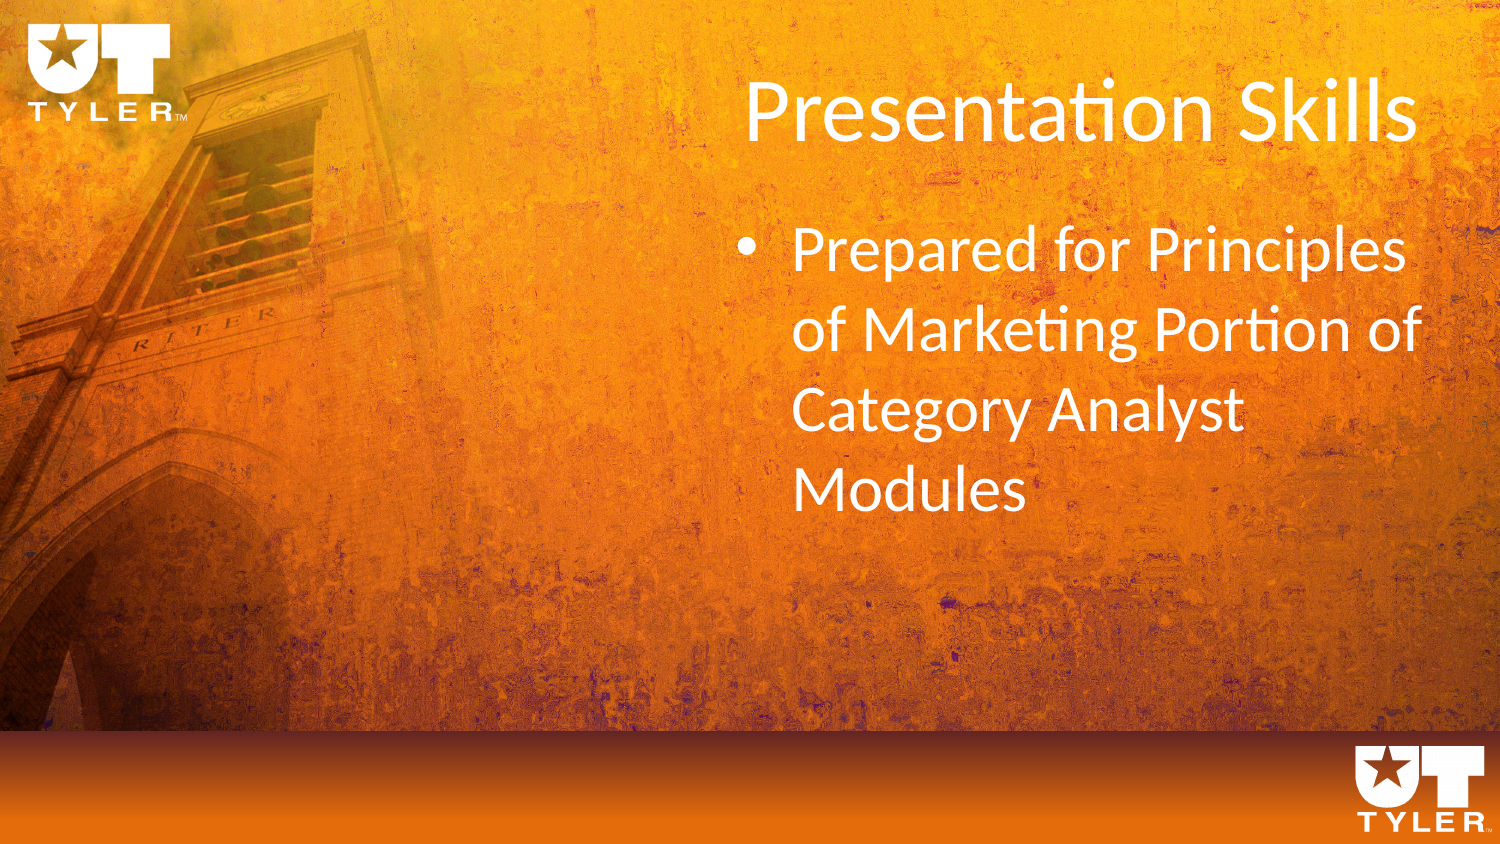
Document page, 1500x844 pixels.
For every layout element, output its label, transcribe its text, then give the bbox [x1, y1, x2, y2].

title Presentation Skills [720, 34, 1445, 175]
picture [0, 0, 1500, 731]
list Prepared for Principles of Marketing Portion of Category Analyst Modules [720, 197, 1445, 658]
